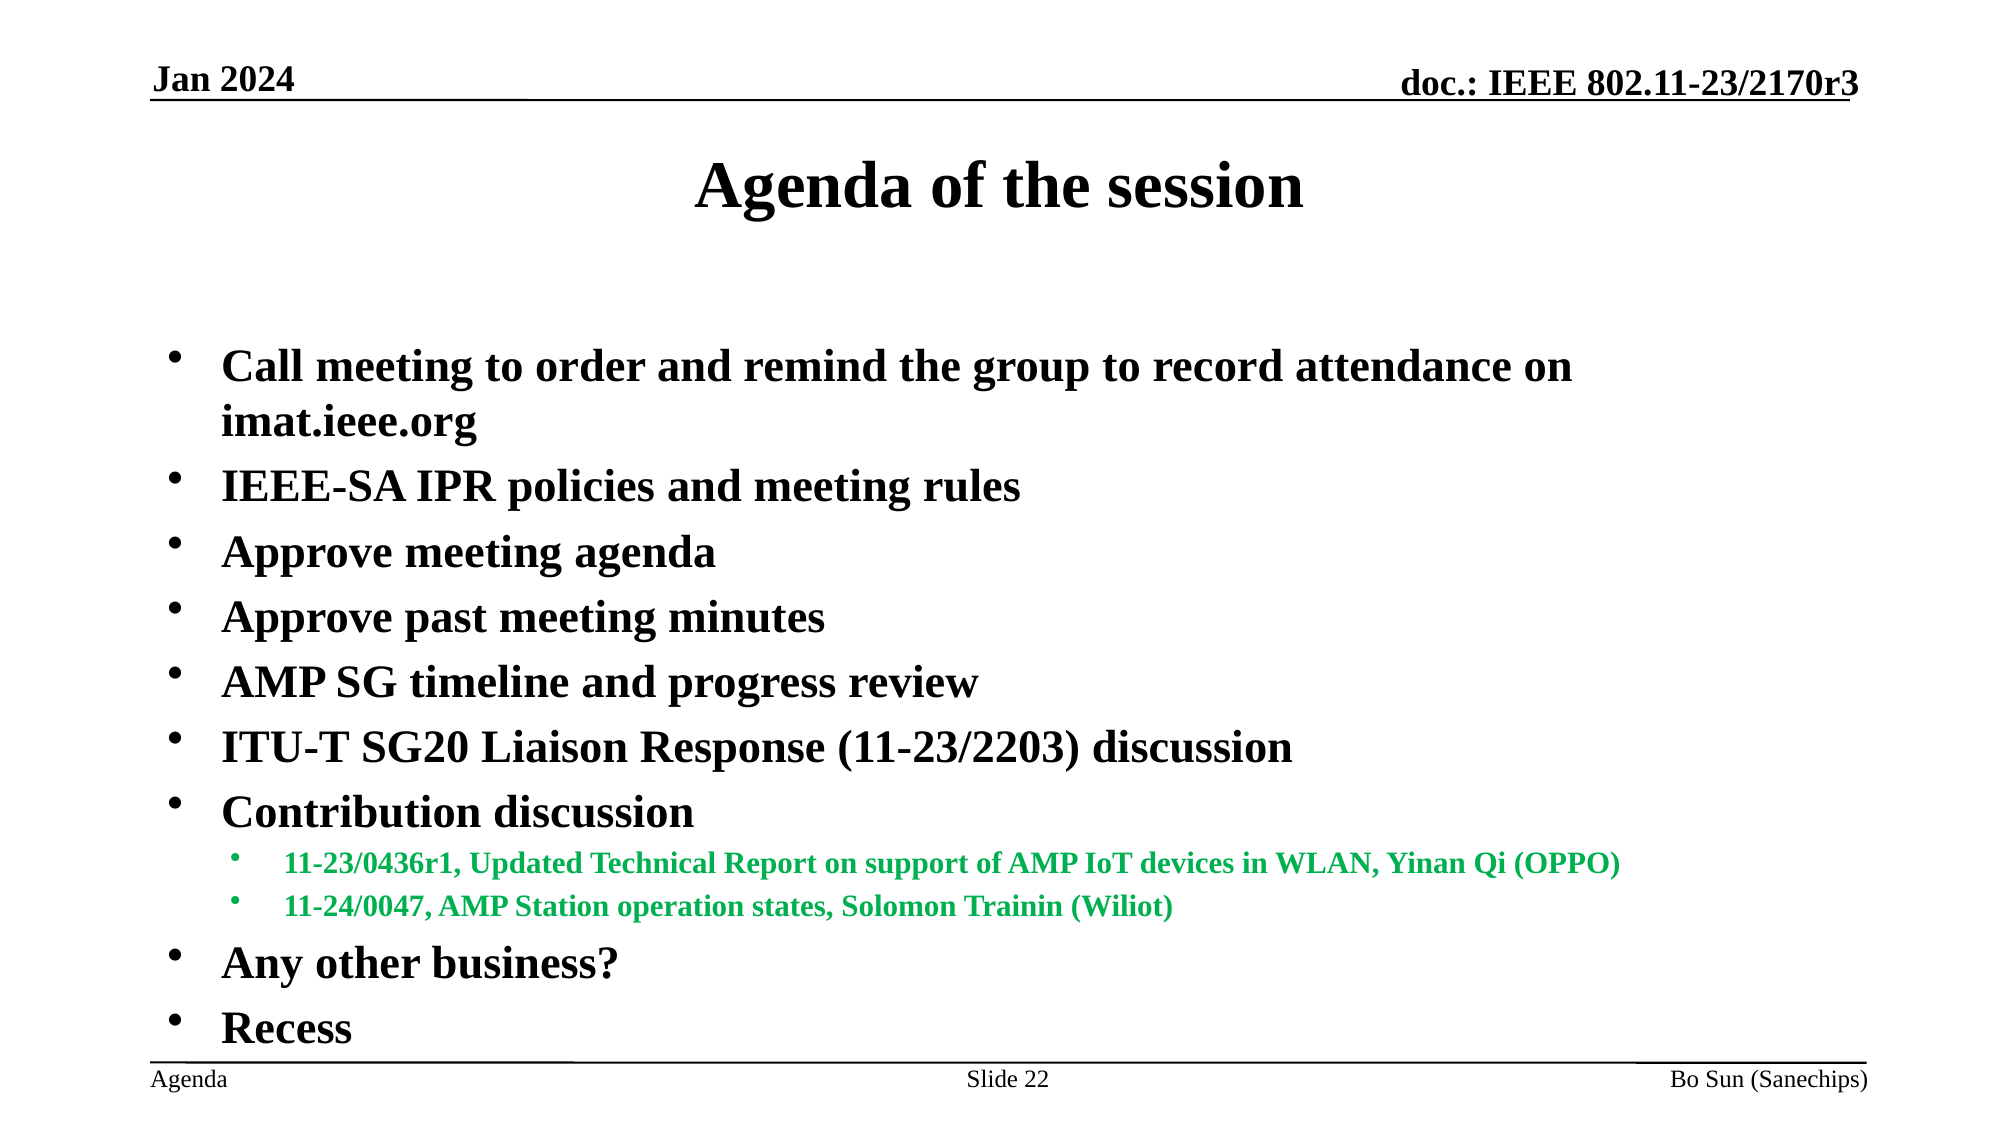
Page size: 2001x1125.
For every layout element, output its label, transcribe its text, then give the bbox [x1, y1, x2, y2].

text_box Call meeting to order and remind the group to record attendance on imat.ieee.org IEEE-SA IPR policies and meeting rules Approve meeting agenda Approve past meeting minutes AMP SG timeline and progress review ITU-T SG20 Liaison Response (11-23/2203) discussion Contribution discussion 11-23/0436r1, Updated Technical Report on support of AMP IoT devices in WLAN, Yinan Qi (OPPO) 11-24/0047, AMP Station operation states, Solomon Trainin (Wiliot) Any other business? Recess [152, 327, 1855, 1063]
slide_number Slide 22 [949, 1063, 1067, 1123]
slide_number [152, 54, 563, 100]
text_box Agenda of the session [362, 99, 1638, 262]
footer Bo Sun (Sanechips) [1171, 1061, 1869, 1093]
